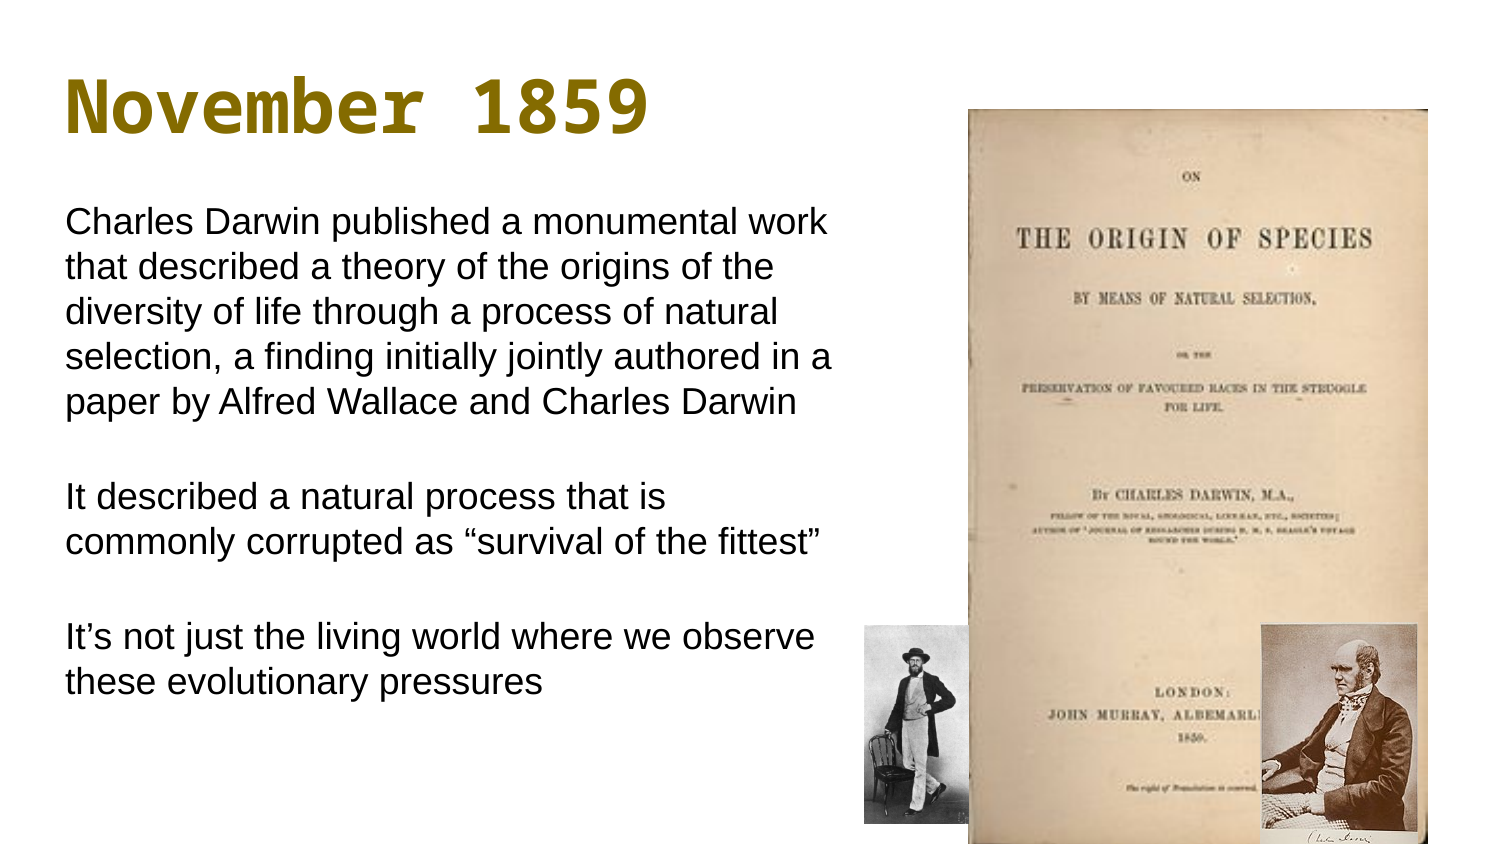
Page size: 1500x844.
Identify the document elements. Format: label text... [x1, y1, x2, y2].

list Charles Darwin published a monumental work that described a theory of the origins of the diversity of life through a process of natural selection, a finding initially jointly authored in a paper by Alfred Wallace and Charles Darwin It described a natural process that is commonly corrupted as “survival of the fittest” It’s not just the living world where we observe these evolutionary pressures [64, 196, 843, 766]
picture [864, 109, 1428, 844]
title November 1859 [64, 33, 1436, 175]
